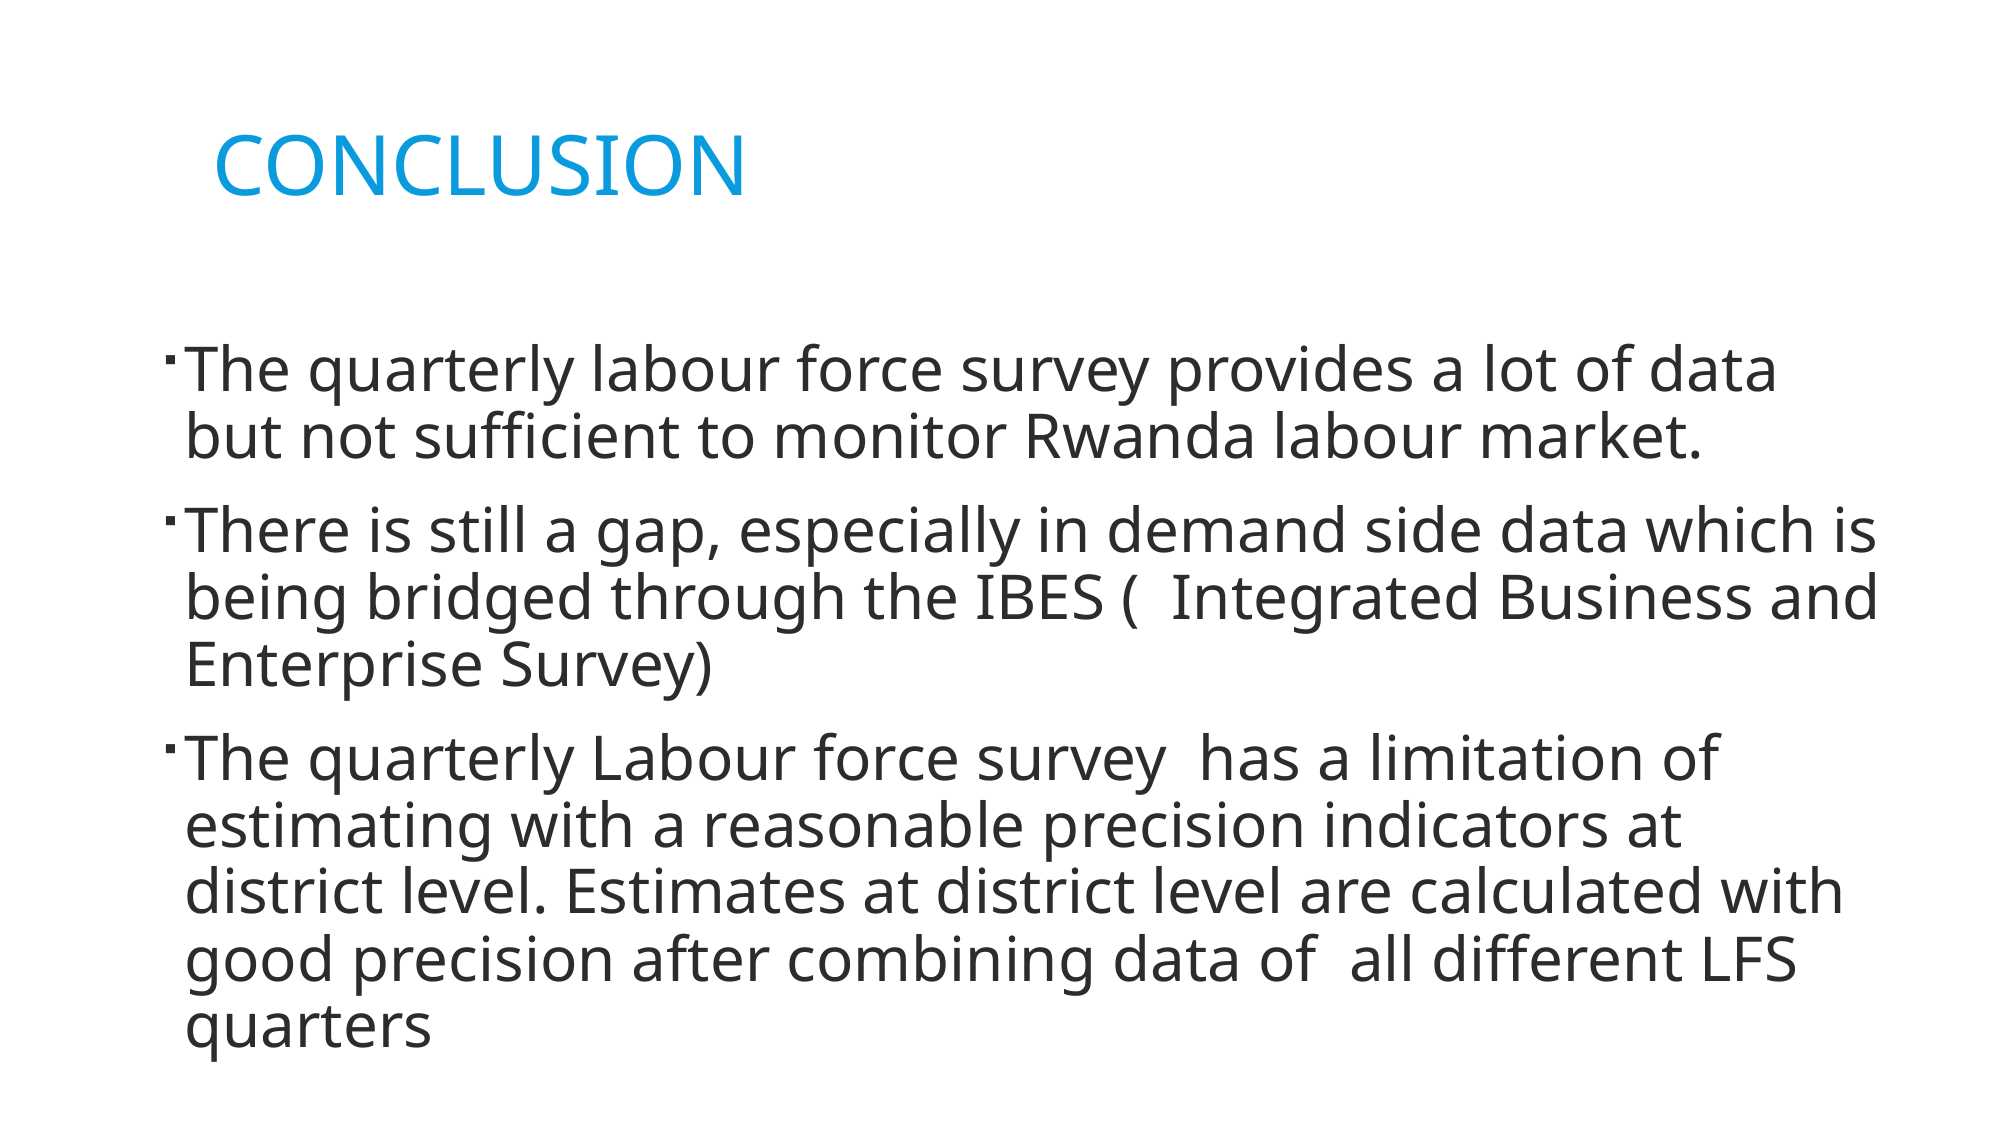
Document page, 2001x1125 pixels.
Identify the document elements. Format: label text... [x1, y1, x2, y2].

list The quarterly labour force survey provides a lot of data but not sufficient to monitor Rwanda labour market. There is still a gap, especially in demand side data which is being bridged through the IBES ( Integrated Business and Enterprise Survey) The quarterly Labour force survey has a limitation of estimating with a reasonable precision indicators at district level. Estimates at district level are calculated with good precision after combining data of all different LFS quarters [141, 329, 1901, 1070]
title CONCLUSION [197, 46, 1803, 295]
